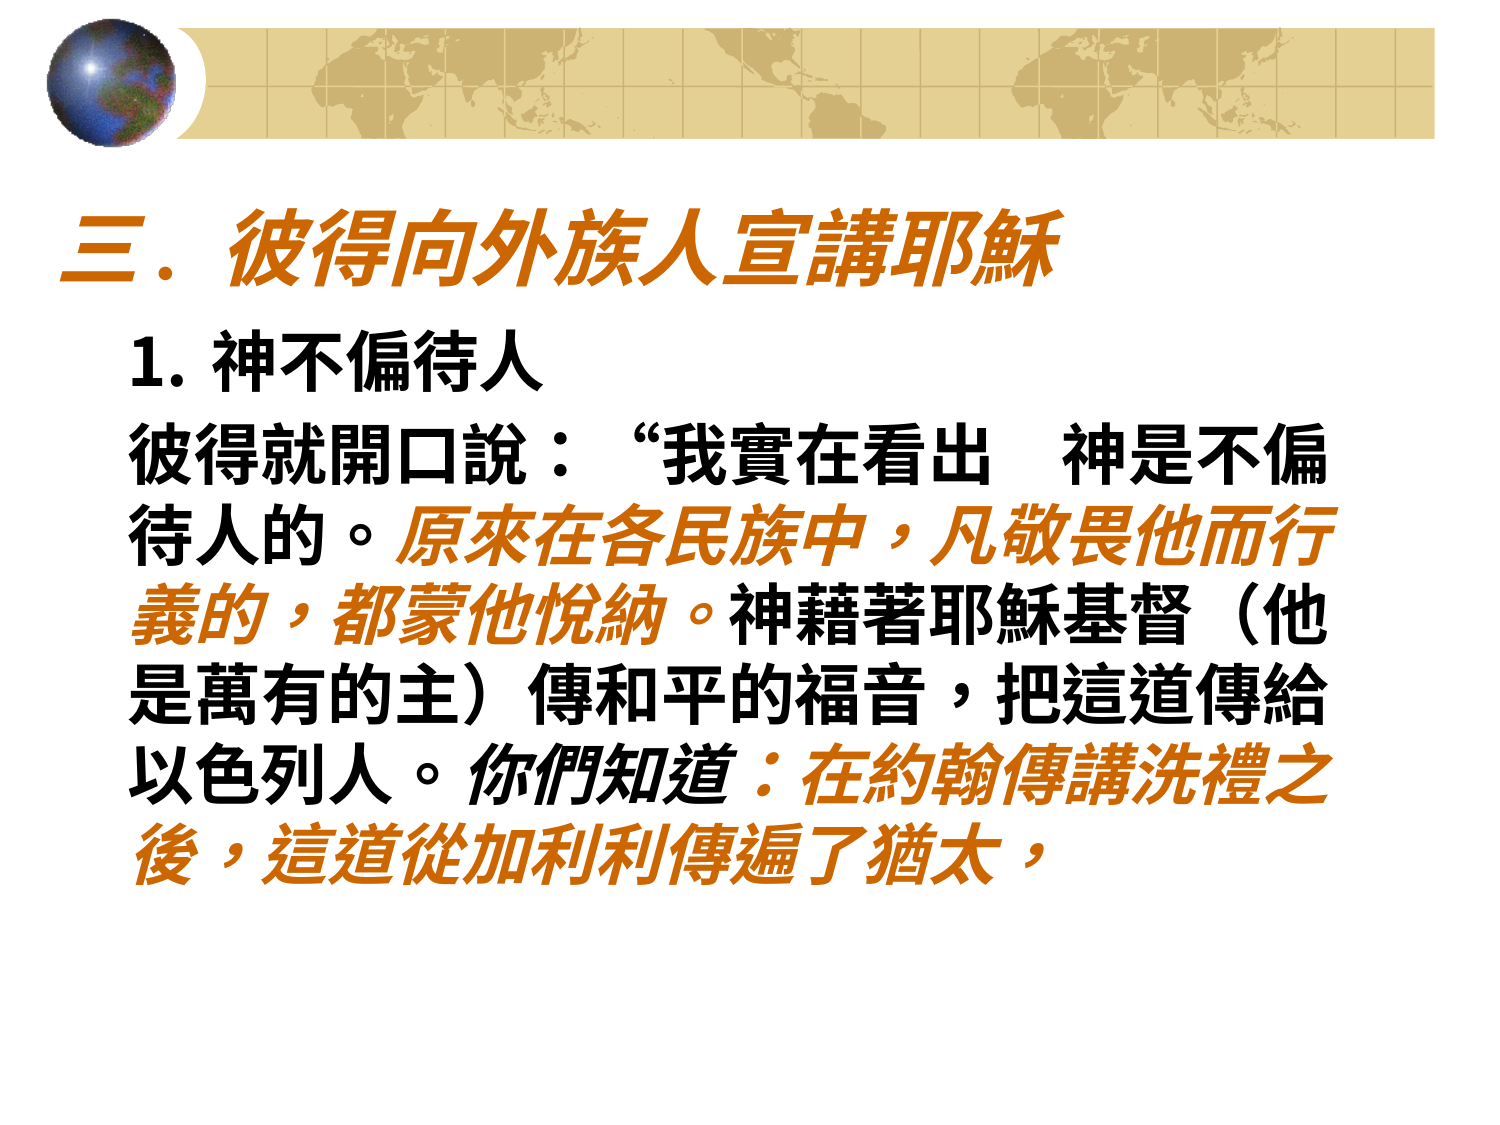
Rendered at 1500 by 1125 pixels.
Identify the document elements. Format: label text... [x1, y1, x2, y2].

list 神不偏待人 彼得就開口說：“我實在看出 神是不偏待人的。原來在各民族中，凡敬畏他而行義的，都蒙他悅納。神藉著耶穌基督（他是萬有的主）傳和平的福音，把這道傳給以色列人。你們知道：在約翰傳講洗禮之後，這道從加利利傳遍了猶太， [112, 312, 1388, 1025]
picture [42, 14, 190, 151]
title 三. 彼得向外族人宣講耶穌 [40, 152, 1316, 341]
